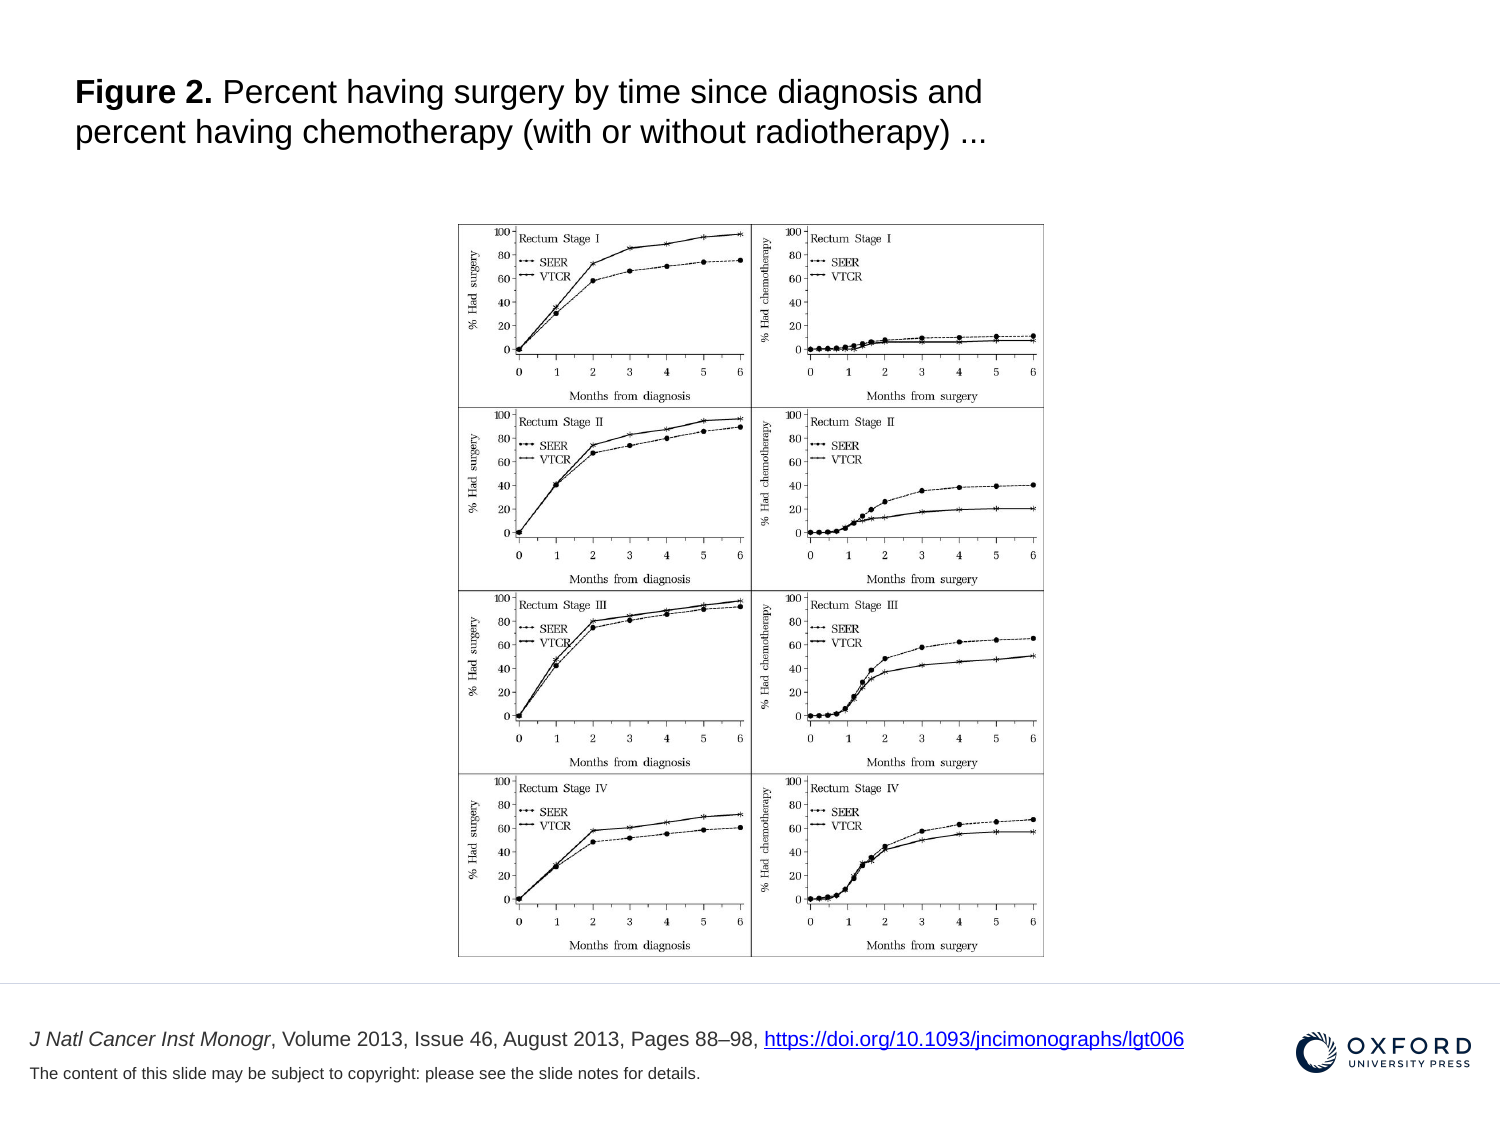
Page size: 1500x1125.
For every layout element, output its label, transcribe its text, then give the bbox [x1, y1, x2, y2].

picture [1296, 1032, 1471, 1073]
title Figure 2. Percent having surgery by time since diagnosis and percent having chemotherapy (with or without radiotherapy) ... [75, 69, 1078, 171]
picture [458, 224, 1044, 957]
footer J Natl Cancer Inst Monogr, Volume 2013, Issue 46, August 2013, Pages 88–98, https://doi.org/10.1093/jncimonographs/lgt006 The content of this slide may be subject to copyright: please see the slide notes for details. [0, 983, 1260, 1125]
